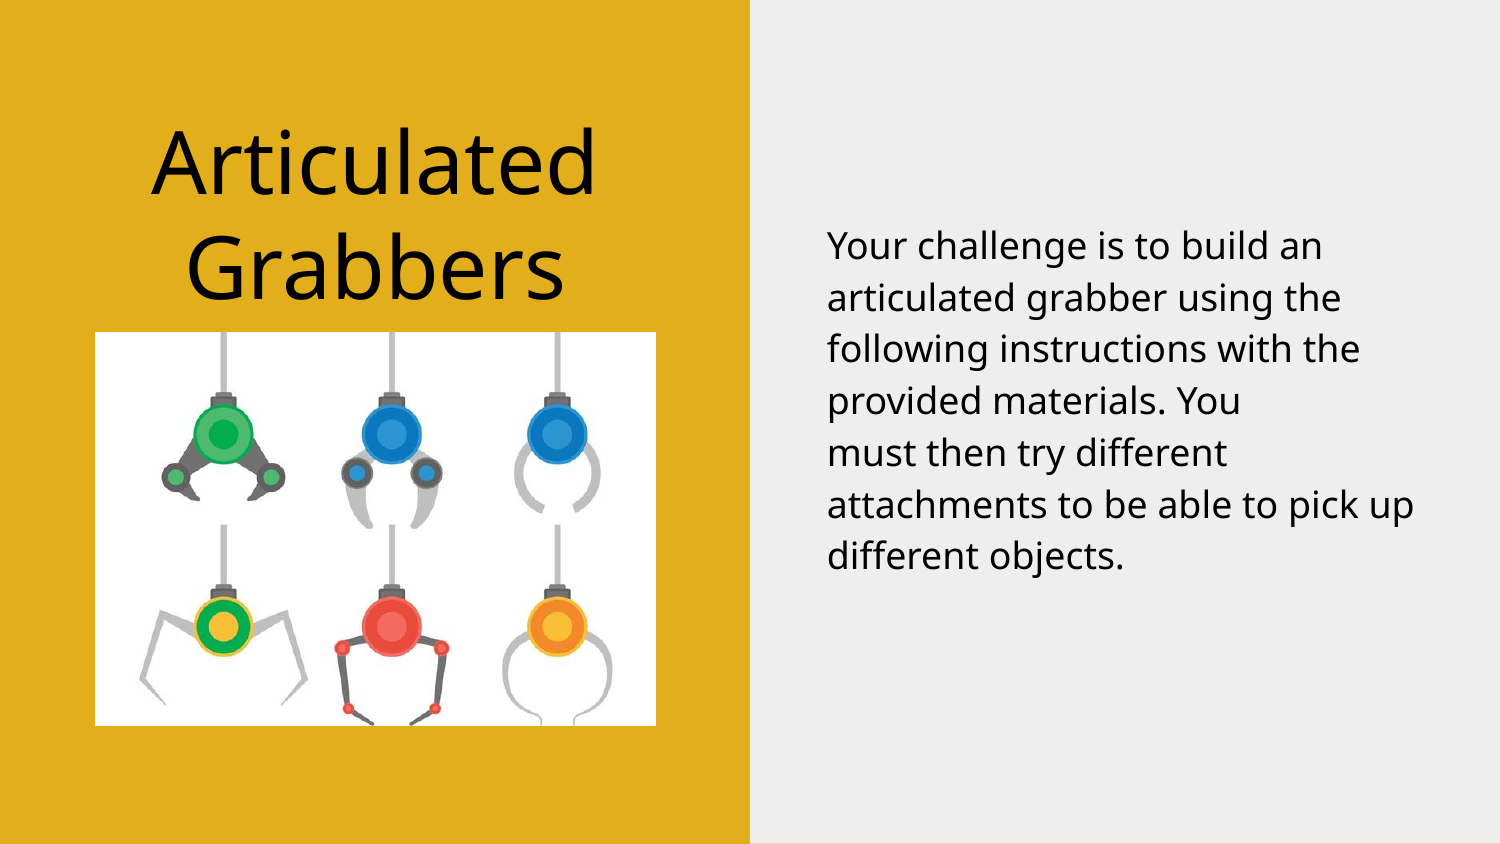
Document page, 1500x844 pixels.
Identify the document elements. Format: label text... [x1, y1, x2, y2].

title Articulated Grabbers [43, 89, 708, 333]
picture [94, 331, 656, 726]
list Your challenge is to build an articulated grabber using the following instructions with the provided materials. You must then try different attachments to be able to pick up different objects. [811, 118, 1442, 725]
